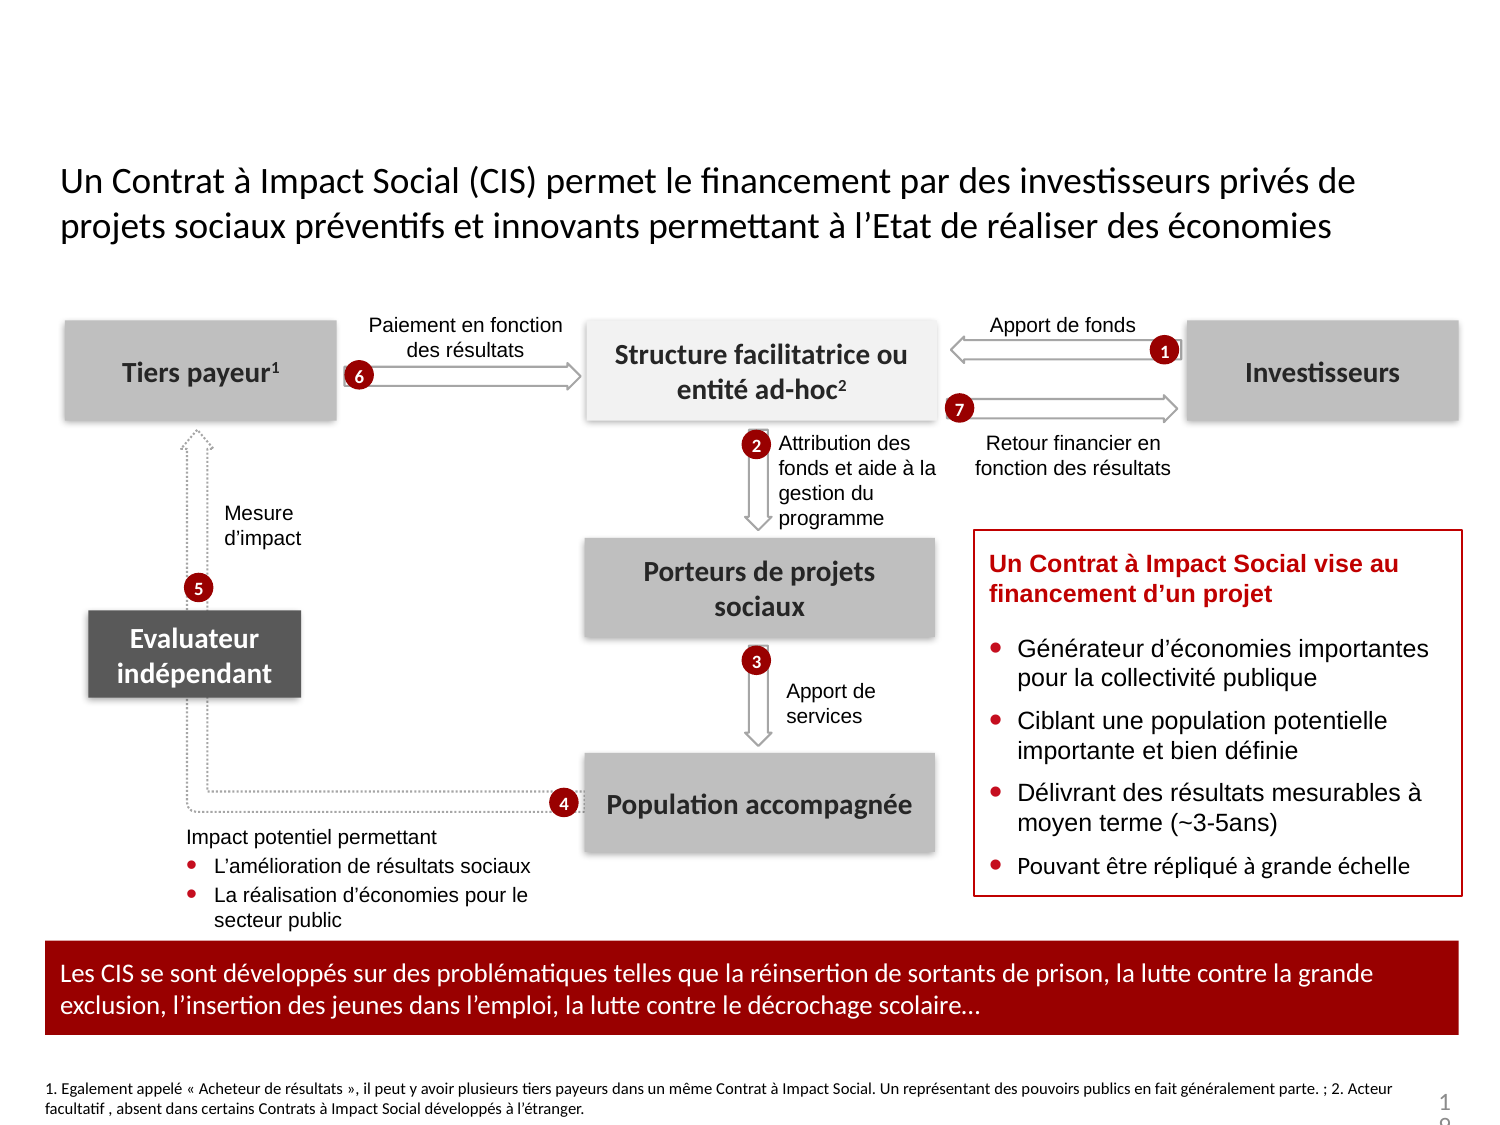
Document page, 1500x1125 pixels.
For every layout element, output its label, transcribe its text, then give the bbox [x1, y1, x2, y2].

text_box Porteurs de projets sociaux [584, 537, 935, 638]
text_box [948, 334, 1155, 365]
text_box [968, 393, 1180, 422]
text_box [179, 429, 214, 577]
text_box 7 [944, 393, 975, 423]
list Un Contrat à Impact Social (CIS) permet le financement par des investisseurs privés de projets sociaux préventifs et innovants permettant à l’Etat de réaliser des économies [45, 148, 1460, 256]
slide_number 19 [1423, 1082, 1459, 1118]
text_box [743, 668, 773, 749]
text_box Structure facilitatrice ou entité ad-hoc2 [586, 320, 937, 421]
text_box Un Contrat à Impact Social vise au financement d’un projet Générateur d’économies importantes pour la collectivité publique Ciblant une population potentielle importante et bien définie Délivrant des résultats mesurables à moyen terme (~3-5ans) Pouvant être répliqué à grande échelle [972, 528, 1464, 898]
text_box Tiers payeur1 [64, 320, 337, 421]
text_box Apport de fonds [974, 304, 1152, 344]
text_box 5 [183, 572, 214, 603]
text_box [743, 456, 763, 533]
text_box Paiement en fonction des résultats [344, 303, 587, 369]
text_box Attribution des fonds et aide à la gestion du programme [763, 422, 975, 537]
text_box 4 [549, 787, 579, 818]
text_box [184, 597, 210, 608]
text_box [184, 707, 553, 815]
text_box Investisseurs [1187, 320, 1459, 421]
text_box 1 [1149, 334, 1180, 365]
list Les CIS se sont développés sur des problématiques telles que la réinsertion de sortants de prison, la lutte contre la grande exclusion, l’insertion des jeunes dans l’emploi, la lutte contre le décrochage scolaire… [45, 940, 1459, 1035]
list 1. Egalement appelé « Acheteur de résultats », il peut y avoir plusieurs tiers payeurs dans un même Contrat à Impact Social. Un représentant des pouvoirs publics en fait généralement parte. ; 2. Acteur facultatif , absent dans certains Contrats à Impact Social développés à l’étranger. [45, 1058, 1412, 1118]
text_box Evaluateur indépendant [88, 610, 302, 698]
text_box Mesure d’impact [209, 492, 362, 557]
text_box [1174, 338, 1181, 362]
text_box Population accompagnée [584, 752, 935, 852]
text_box Retour financier en fonction des résultats [959, 422, 1187, 487]
text_box [746, 643, 770, 652]
text_box 2 [741, 429, 772, 460]
text_box [368, 369, 580, 392]
text_box 3 [741, 645, 772, 676]
text_box [944, 410, 951, 421]
text_box 6 [344, 360, 374, 390]
text_box Impact potentiel permettant L’amélioration de résultats sociaux La réalisation d’économies pour le secteur public [171, 815, 609, 939]
text_box Apport de services [771, 669, 924, 735]
text_box [342, 364, 350, 388]
